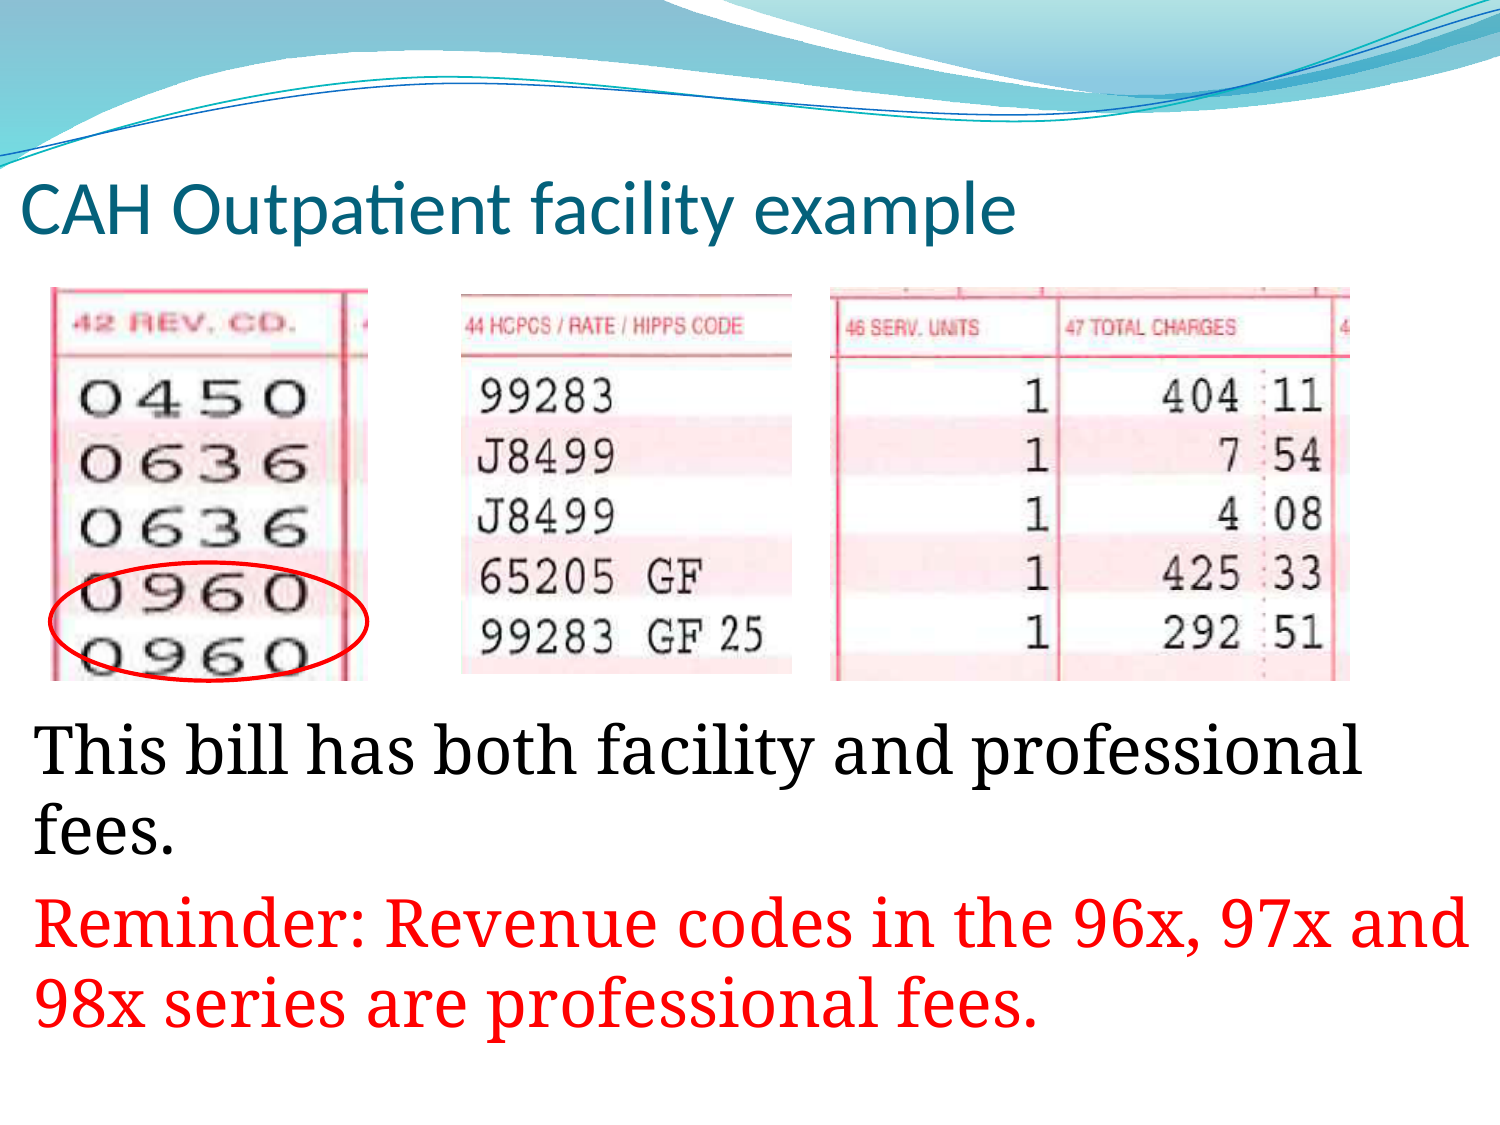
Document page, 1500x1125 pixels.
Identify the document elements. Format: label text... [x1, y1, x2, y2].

picture [49, 287, 368, 681]
list This bill has both facility and professional fees. Reminder: Revenue codes in the 96x, 97x and 98x series are professional fees. [0, 699, 1492, 1098]
picture [830, 287, 1350, 681]
title CAH Outpatient facility example [20, 149, 1489, 250]
picture [461, 294, 792, 674]
